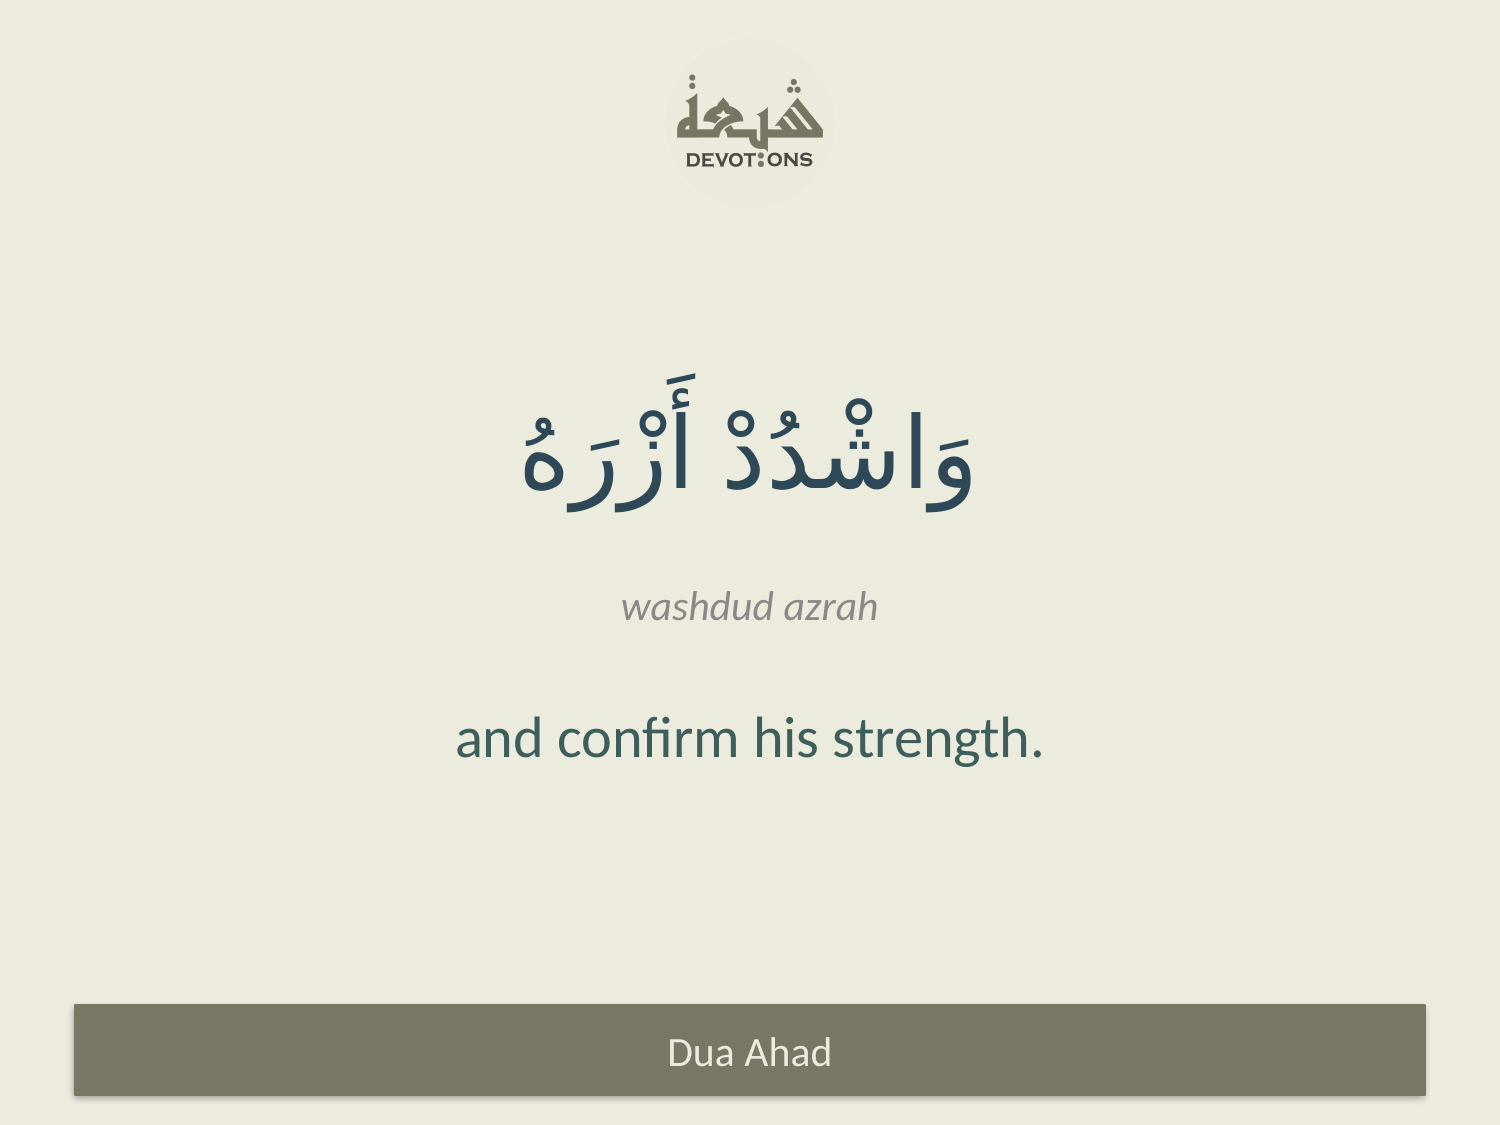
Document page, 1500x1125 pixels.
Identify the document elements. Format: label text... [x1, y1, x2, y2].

text_box Dua Ahad [652, 1017, 848, 1083]
text_box وَاشْدُدْ أَزْرَهُ washdud azrah and confirm his strength. [74, 381, 1425, 776]
text_box [74, 1004, 1426, 1096]
picture [656, 29, 844, 218]
